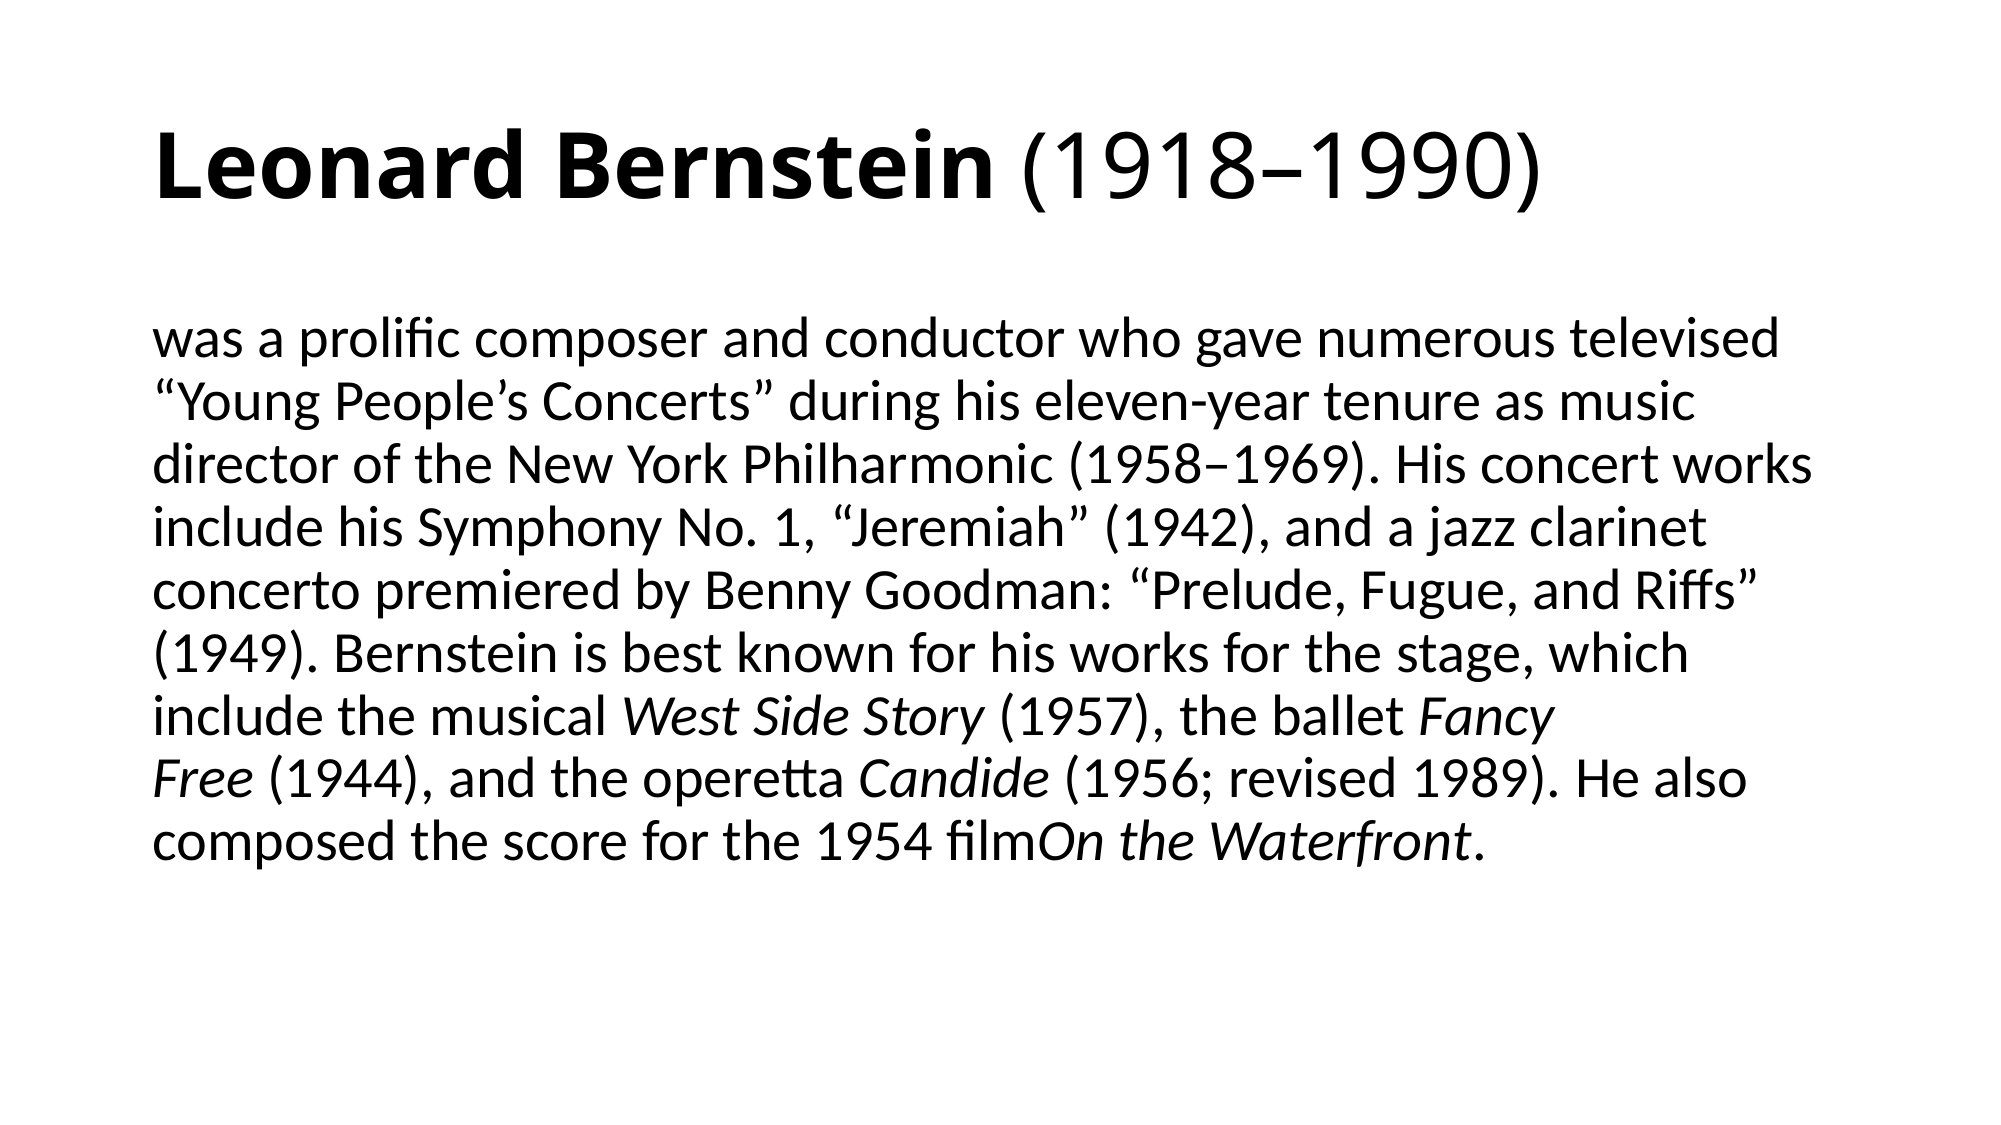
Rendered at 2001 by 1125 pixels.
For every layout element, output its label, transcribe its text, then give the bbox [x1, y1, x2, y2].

title Leonard Bernstein (1918–1990) [137, 59, 1863, 278]
list was a prolific composer and conductor who gave numerous televised “Young People’s Concerts” during his eleven-year tenure as music director of the New York Philharmonic (1958–1969). His concert works include his Symphony No. 1, “Jeremiah” (1942), and a jazz clarinet concerto premiered by Benny Goodman: “Prelude, Fugue, and Riffs” (1949). Bernstein is best known for his works for the stage, which include the musical West Side Story (1957), the ballet Fancy Free (1944), and the operetta Candide (1956; revised 1989). He also composed the score for the 1954 filmOn the Waterfront. [137, 299, 1863, 1014]
